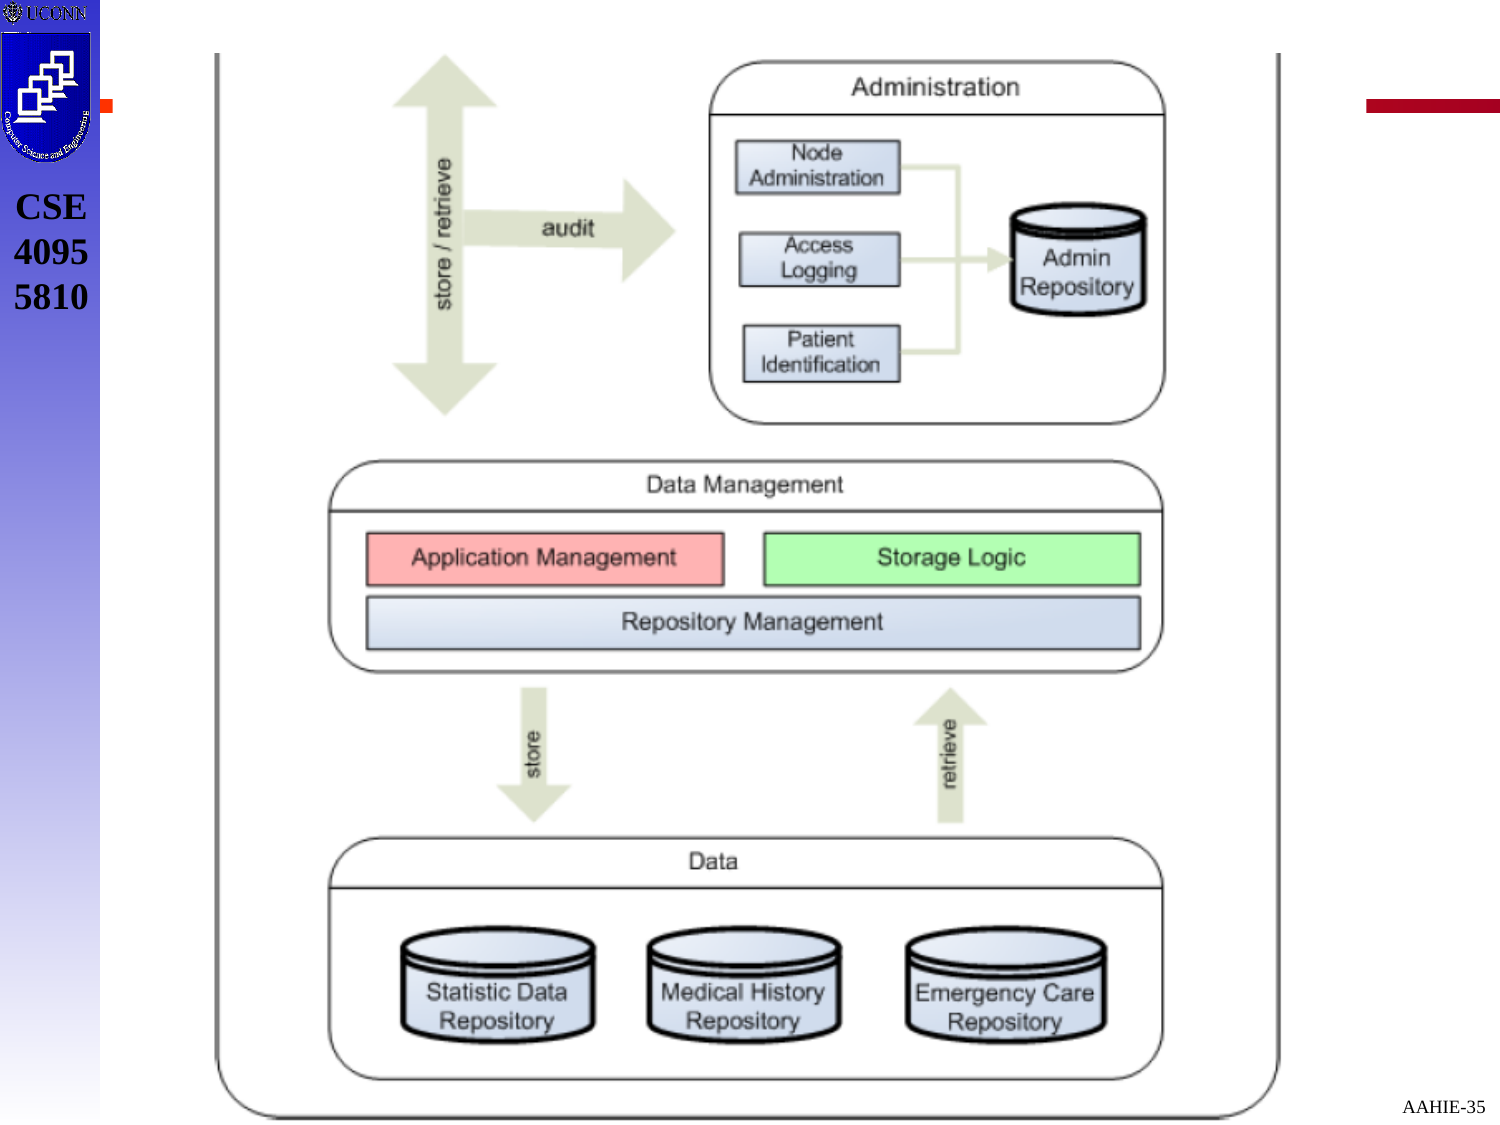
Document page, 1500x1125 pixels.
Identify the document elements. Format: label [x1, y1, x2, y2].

picture [0, 0, 91, 163]
picture [112, 53, 1367, 1125]
